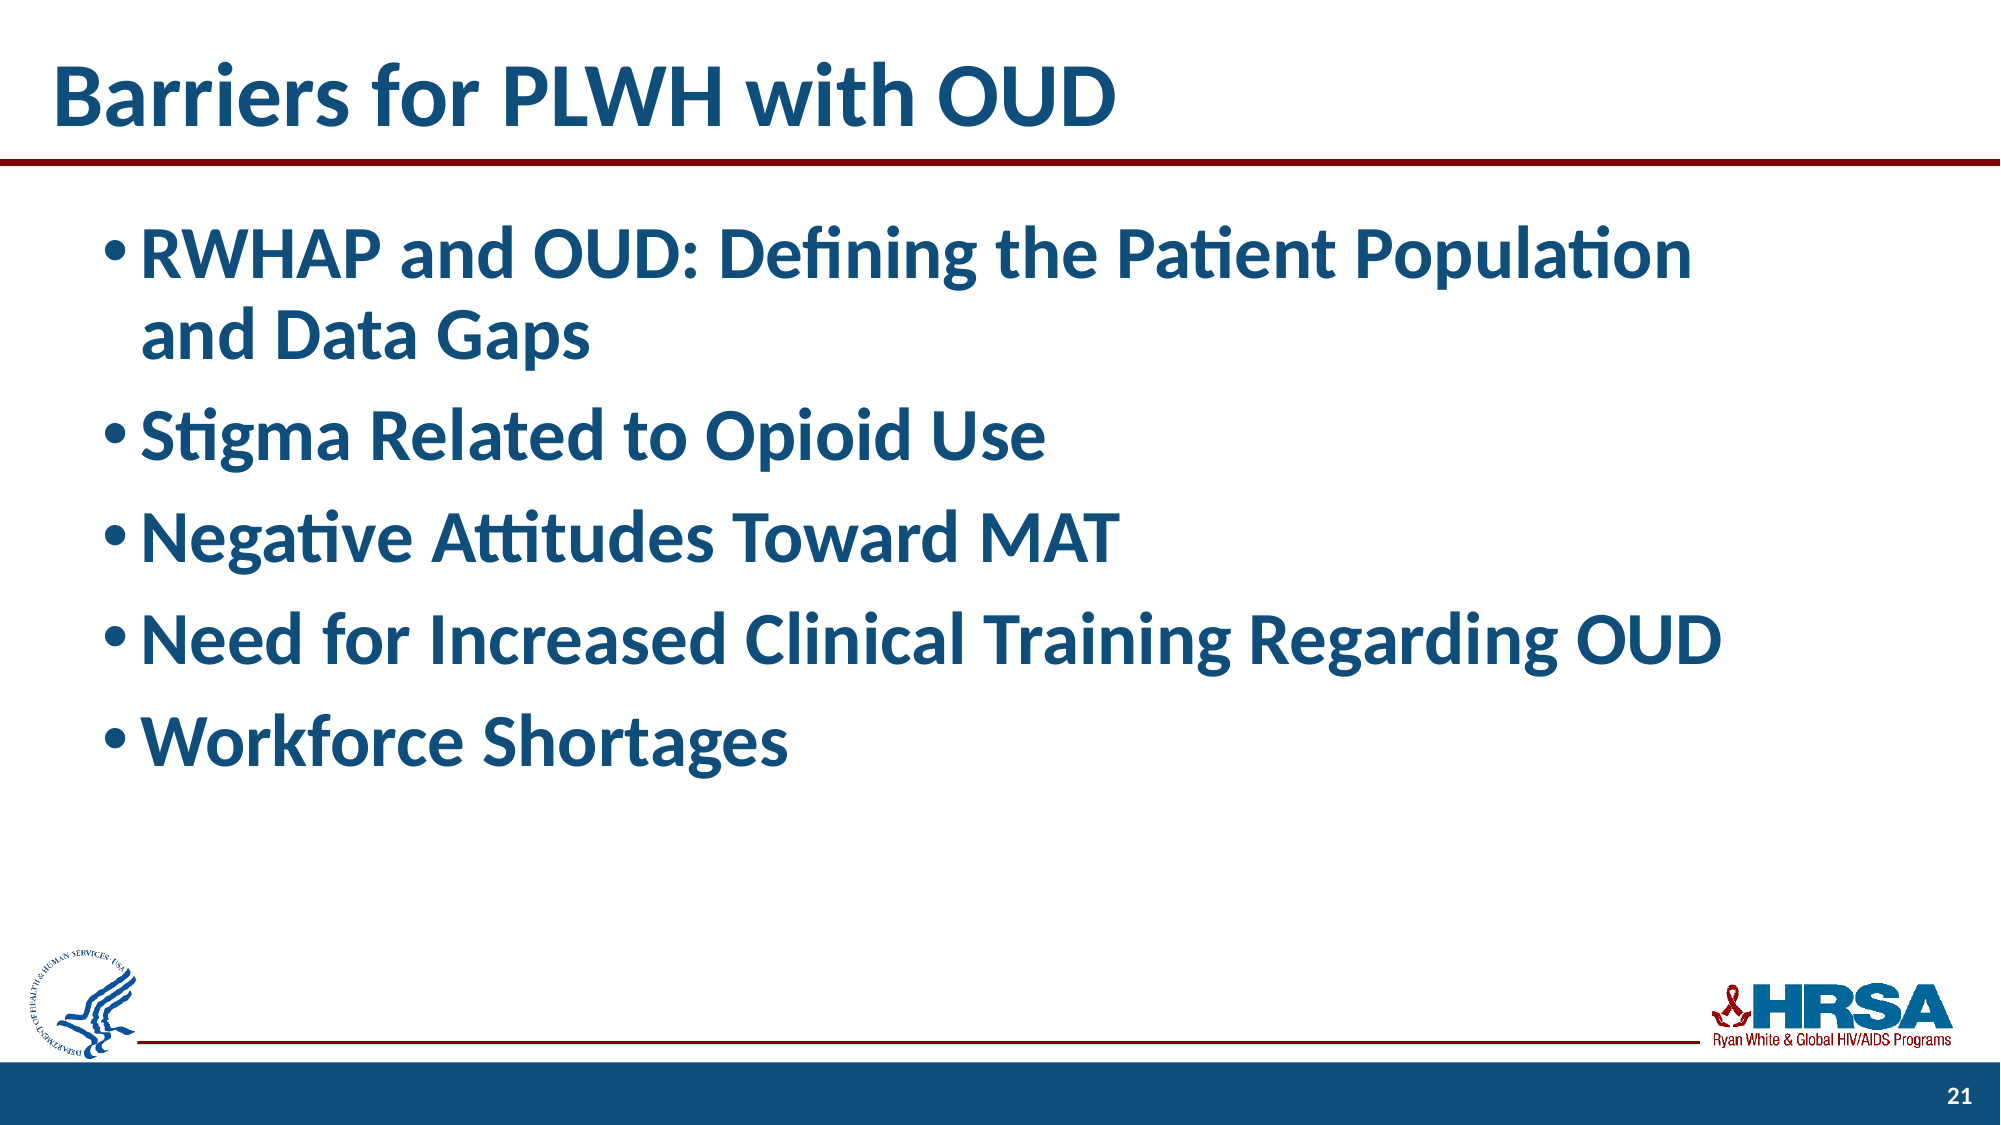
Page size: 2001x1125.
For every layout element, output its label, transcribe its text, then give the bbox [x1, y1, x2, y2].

picture [1712, 983, 1953, 1048]
title Barriers for PLWH with OUD [37, 0, 2000, 206]
picture [1922, 1002, 1929, 1012]
slide_number 21 [1537, 1065, 1988, 1125]
picture [1872, 983, 1953, 1024]
picture [1821, 996, 1836, 1003]
list RWHAP and OUD: Defining the Patient Population and Data Gaps Stigma Related to Opioid Use Negative Attitudes Toward MAT Need for Increased Clinical Training Regarding OUD Workforce Shortages [87, 205, 1813, 920]
picture [24, 946, 141, 1063]
